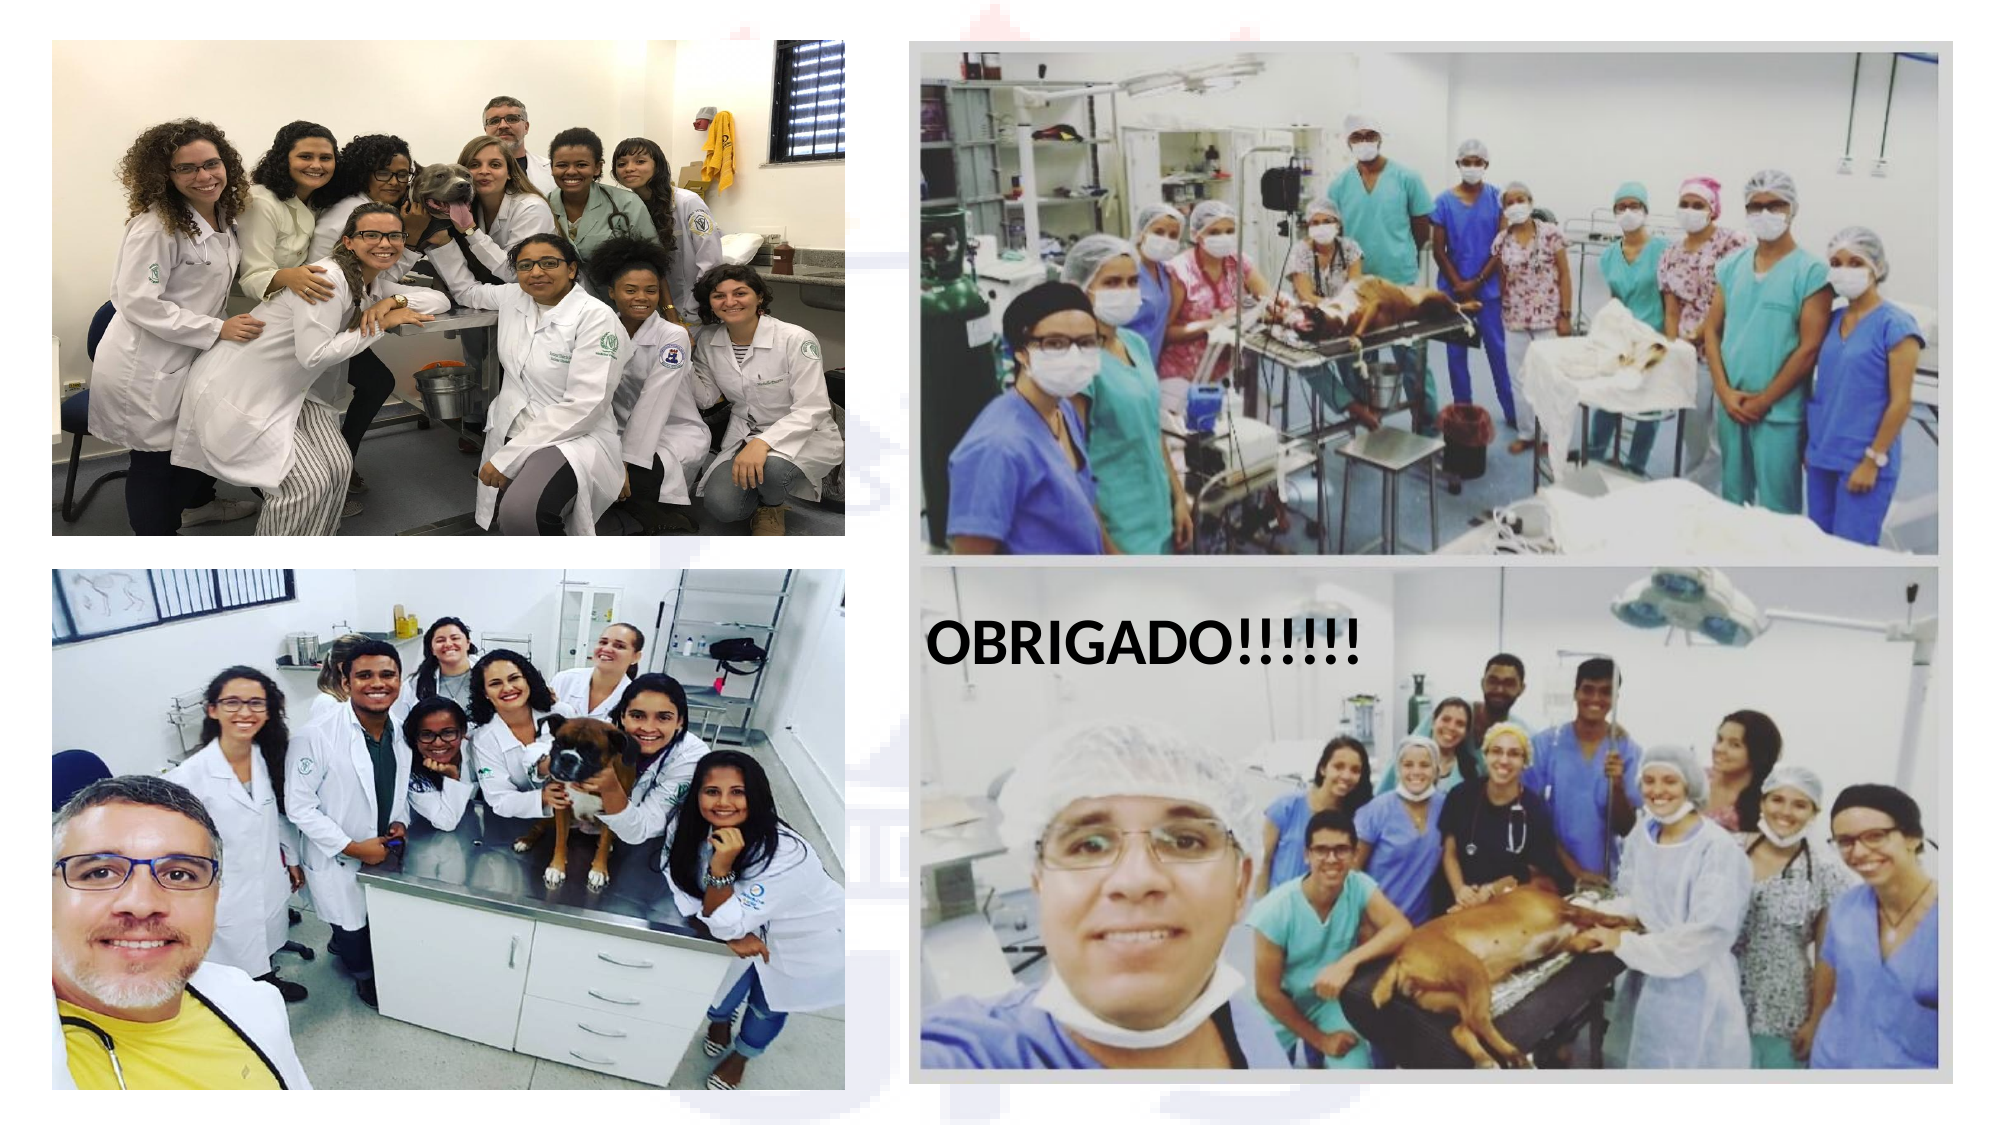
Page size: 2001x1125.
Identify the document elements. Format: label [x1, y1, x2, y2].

picture [909, 41, 1953, 1084]
picture [52, 40, 845, 536]
picture [52, 569, 845, 1090]
